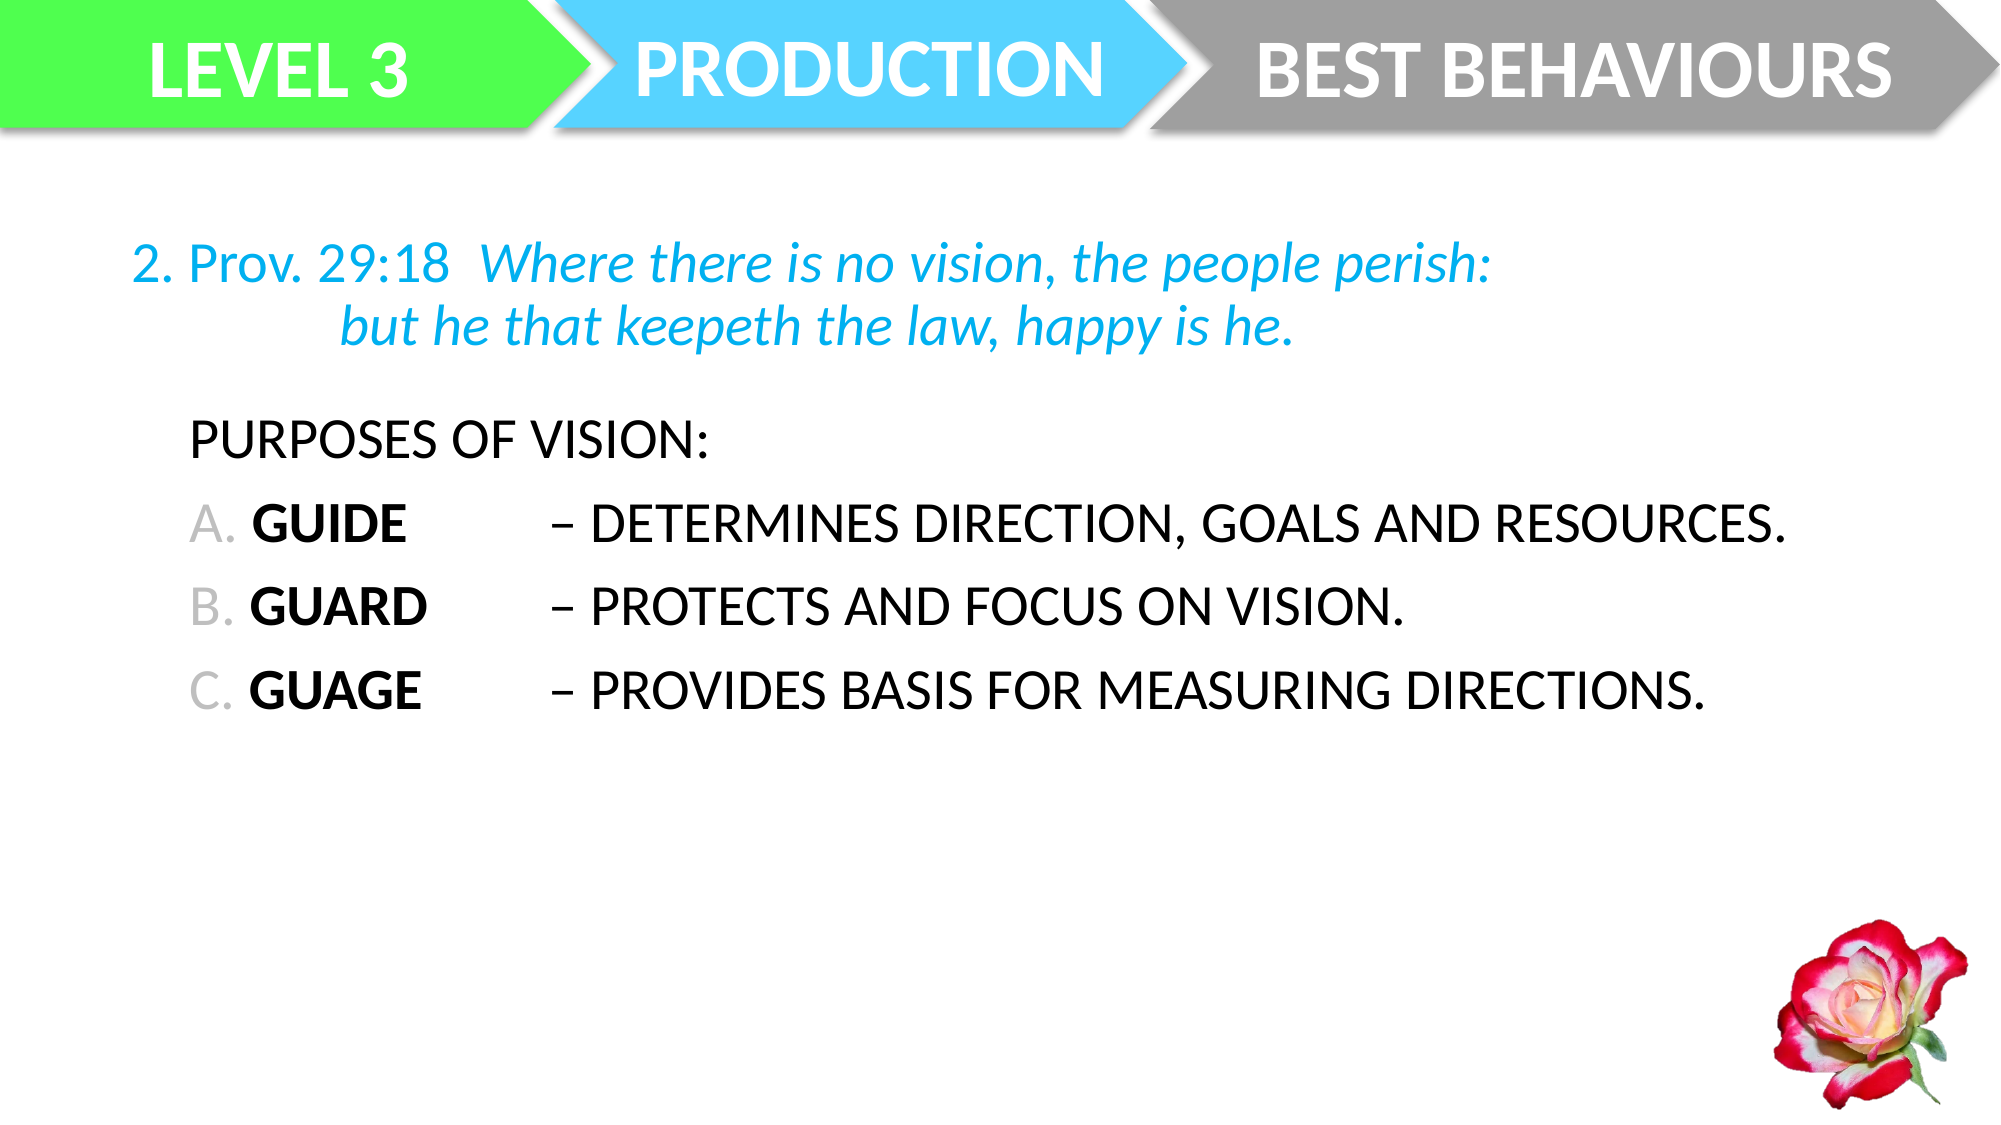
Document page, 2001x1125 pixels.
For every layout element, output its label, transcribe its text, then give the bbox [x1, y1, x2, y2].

picture [1745, 900, 2000, 1125]
text_box LEVEL 3 [0, 0, 593, 129]
text_box PRODUCTION [550, 0, 1189, 129]
text_box BEST BEHAVIOURS [1147, 0, 2000, 131]
list 2. Prov. 29:18 Where there is no vision, the people perish: but he that keepeth the law, happy is he. PURPOSES OF VISION: A. GUIDE – DETERMINES DIRECTION, GOALS AND RESOURCES. B. GUARD – PROTECTS AND FOCUS ON VISION. C. GUAGE – PROVIDES BASIS FOR MEASURING DIRECTIONS. [116, 224, 1893, 939]
